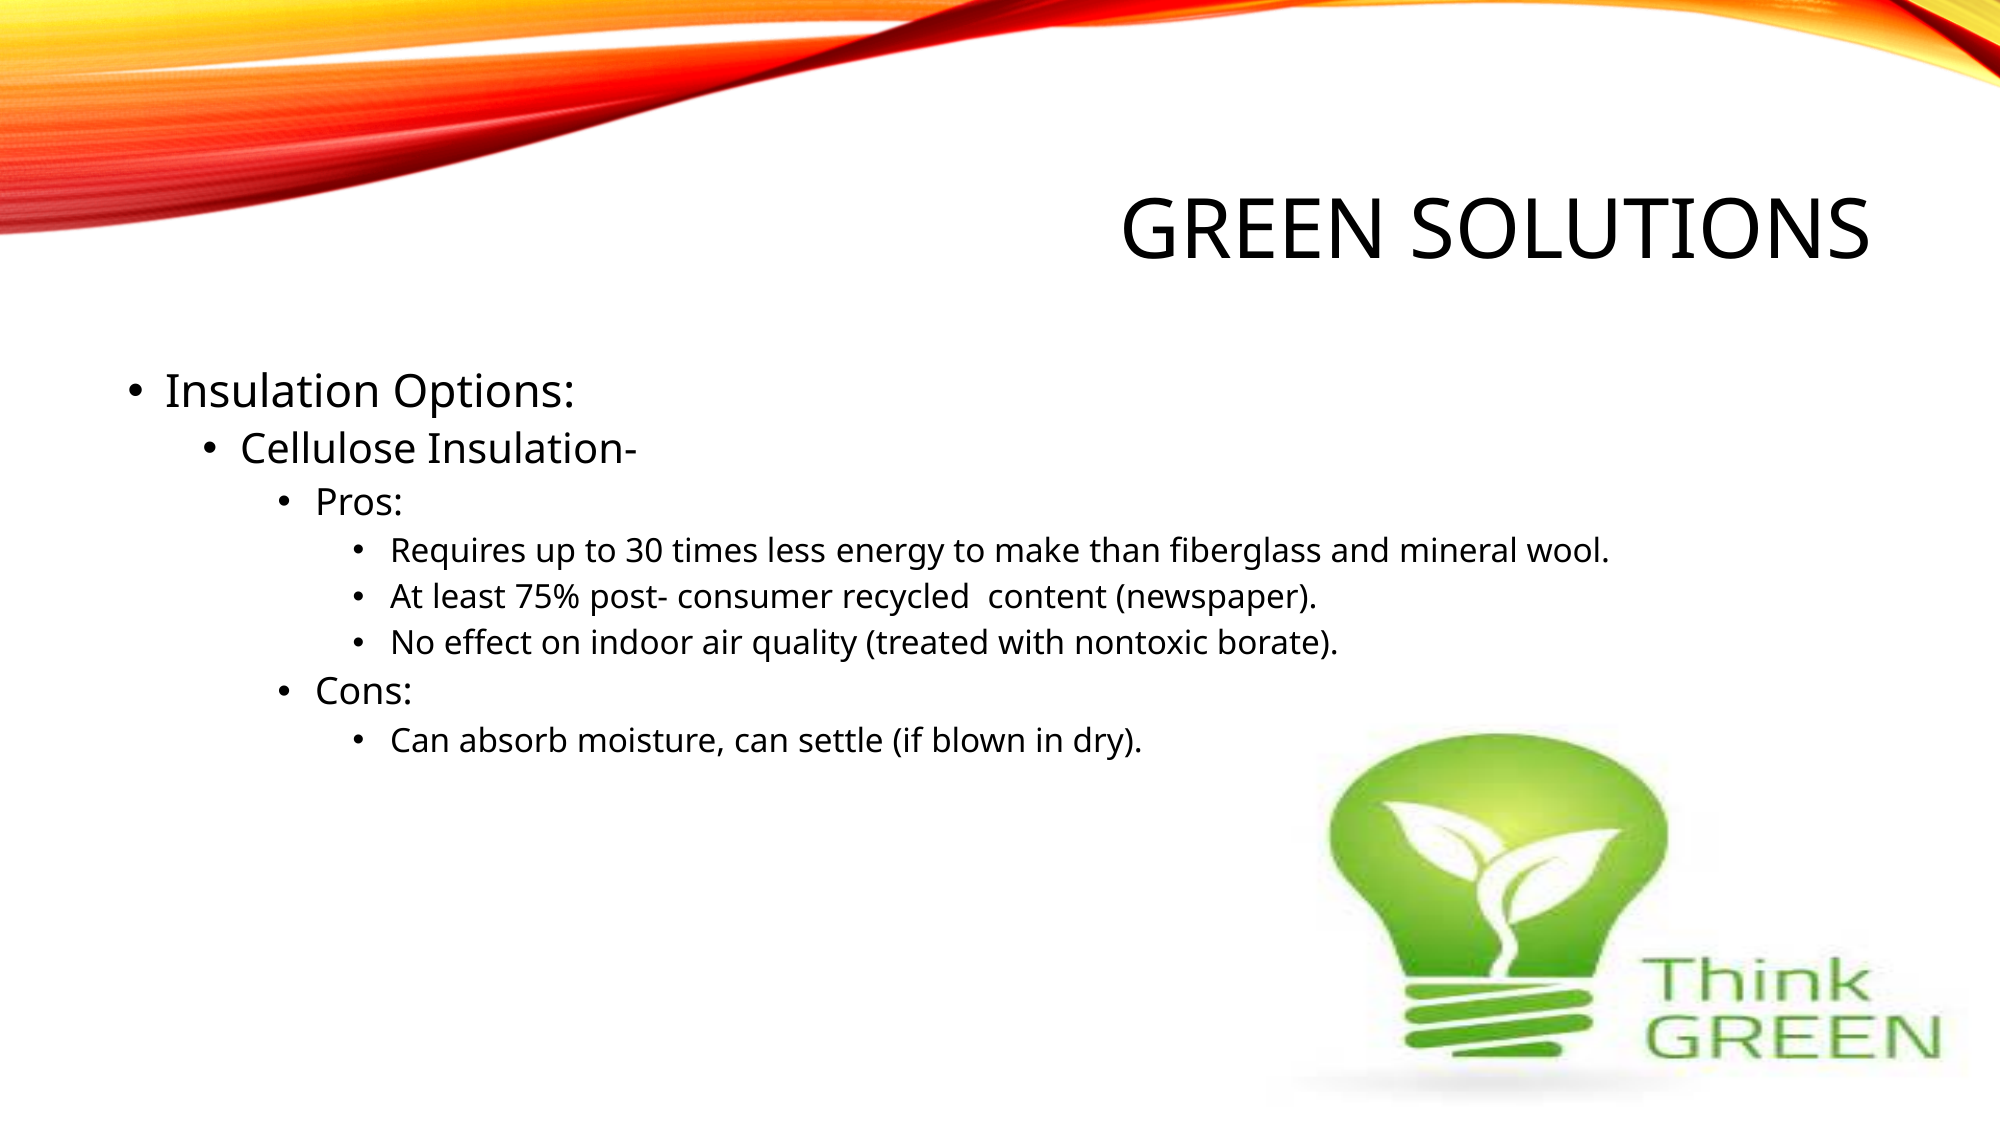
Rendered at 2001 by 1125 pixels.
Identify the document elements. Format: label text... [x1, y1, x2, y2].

title Green Solutions [474, 125, 1888, 338]
list Insulation Options: Cellulose Insulation- Pros: Requires up to 30 times less energy to make than fiberglass and mineral wool. At least 75% post- consumer recycled content (newspaper). No effect on indoor air quality (treated with nontoxic borate). Cons: Can absorb moisture, can settle (if blown in dry). [112, 360, 1888, 1021]
picture [1218, 666, 2000, 1125]
picture [0, 0, 2000, 237]
